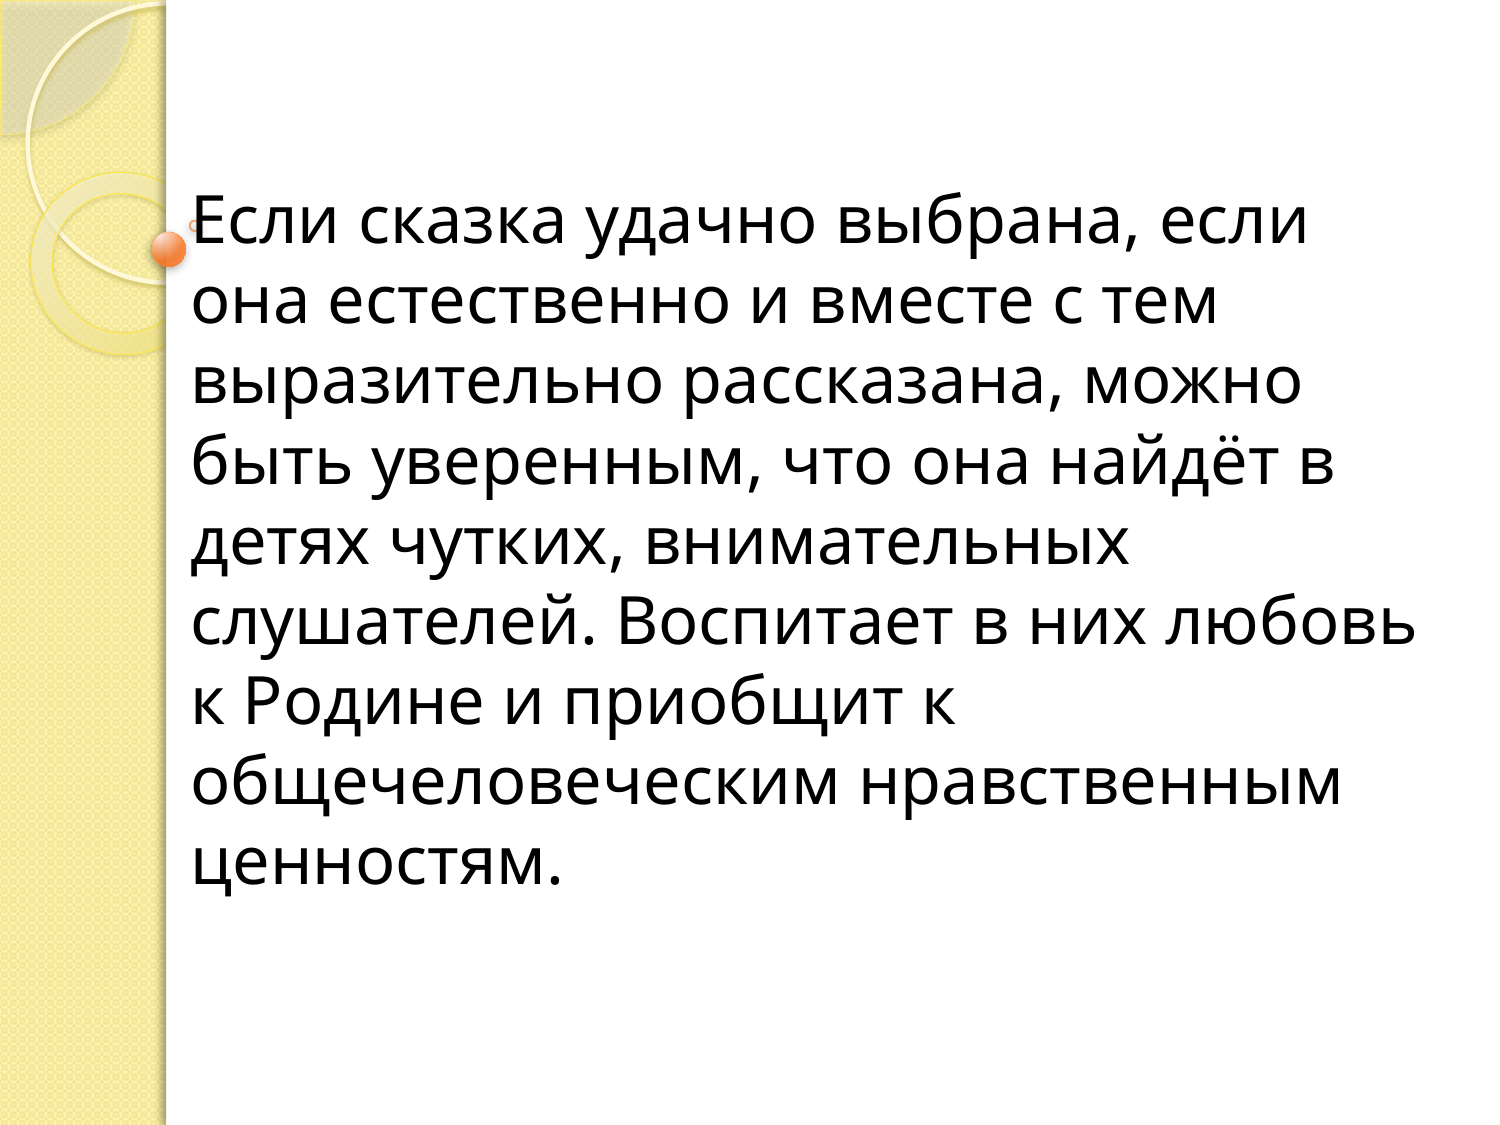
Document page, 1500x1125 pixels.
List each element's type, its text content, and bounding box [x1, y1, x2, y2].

subtitle Если сказка удачно выбрана, если она естественно и вместе с тем выразительно рассказана, можно быть уверенным, что она найдёт в детях чутких, внимательных слушателей. Воспитает в них любовь к Родине и приобщит к общечеловеческим нравственным ценностям. [171, 54, 1447, 1071]
